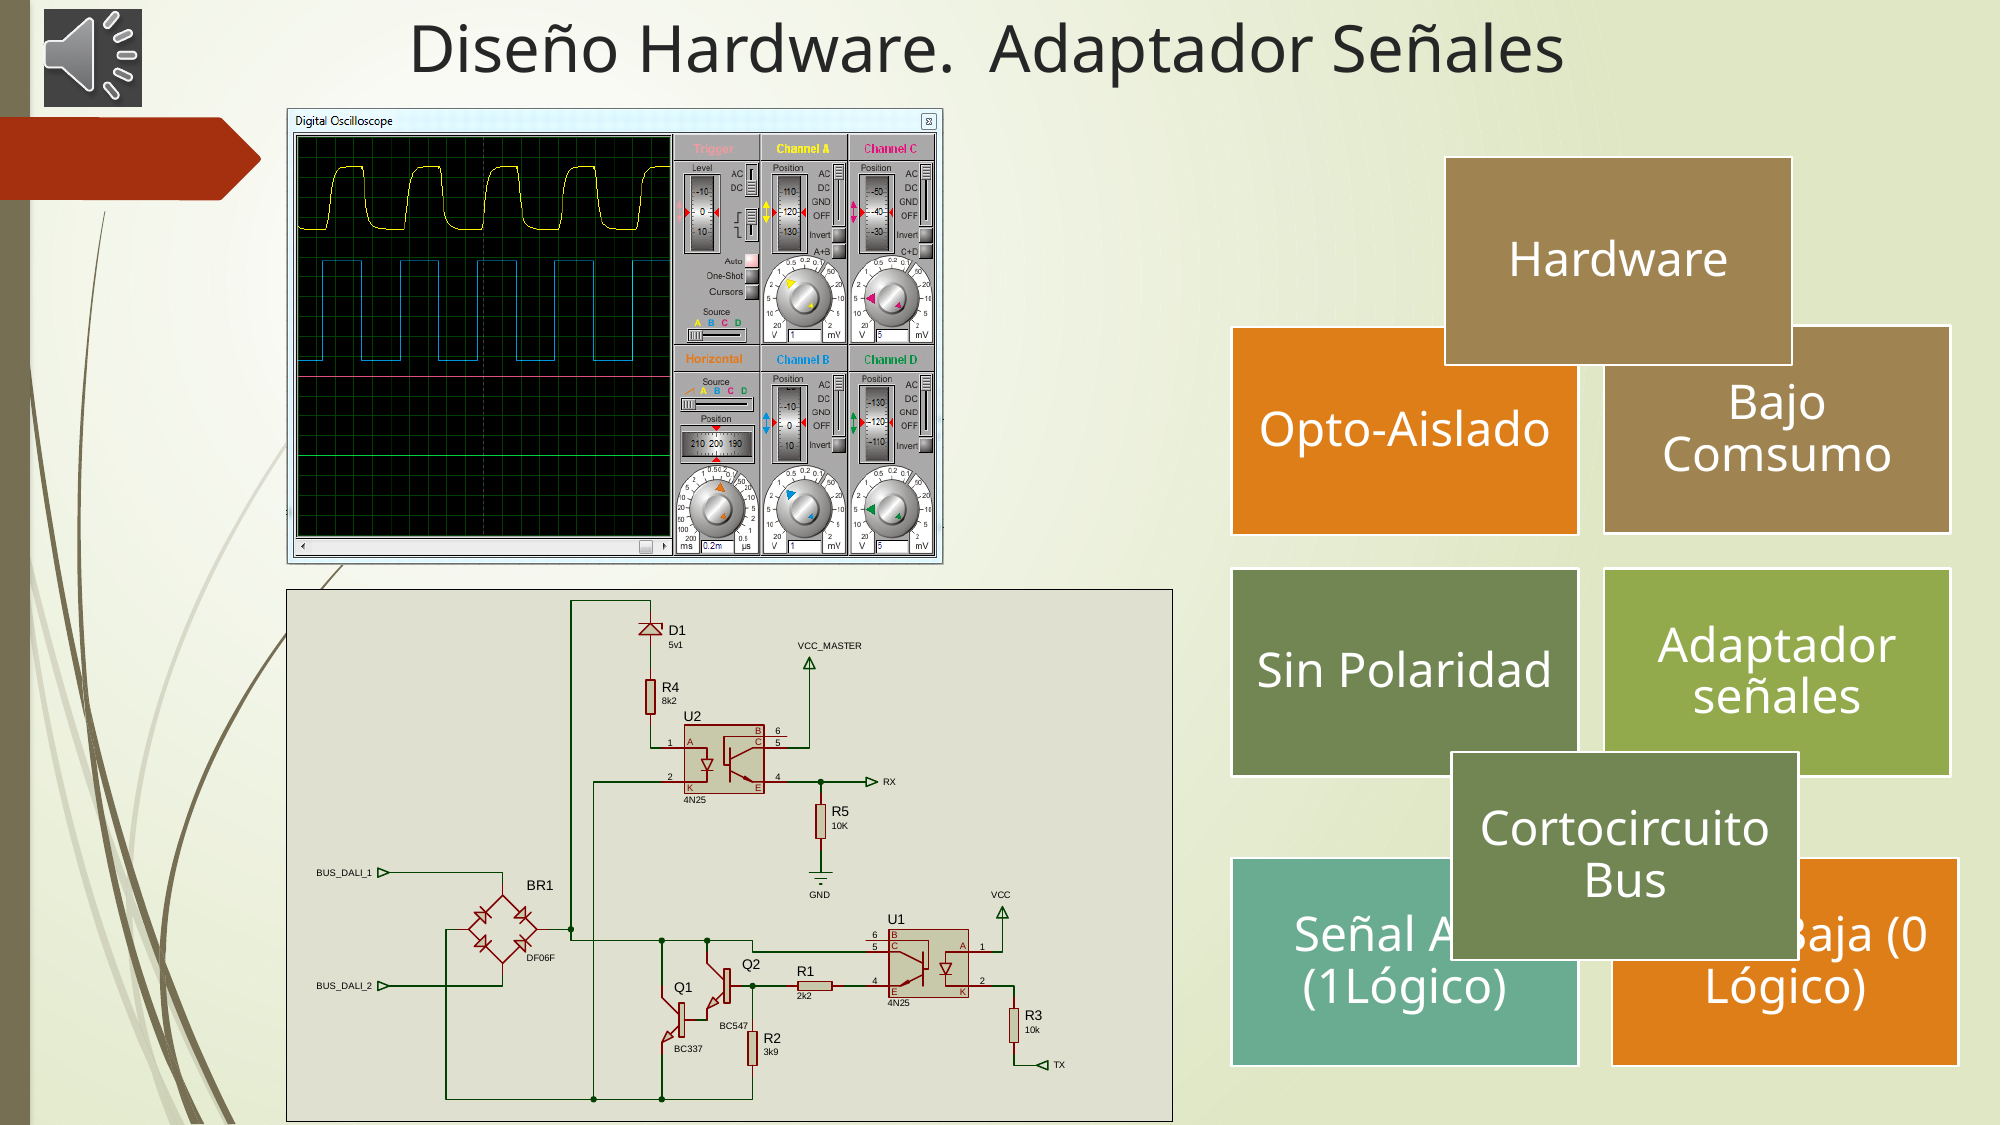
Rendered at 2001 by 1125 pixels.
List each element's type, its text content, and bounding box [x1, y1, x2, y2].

picture [286, 107, 944, 565]
picture [42, 7, 144, 109]
picture [286, 588, 1174, 1123]
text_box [1231, 100, 1961, 1120]
title Diseño Hardware. Adaptador Señales [393, 0, 1702, 152]
